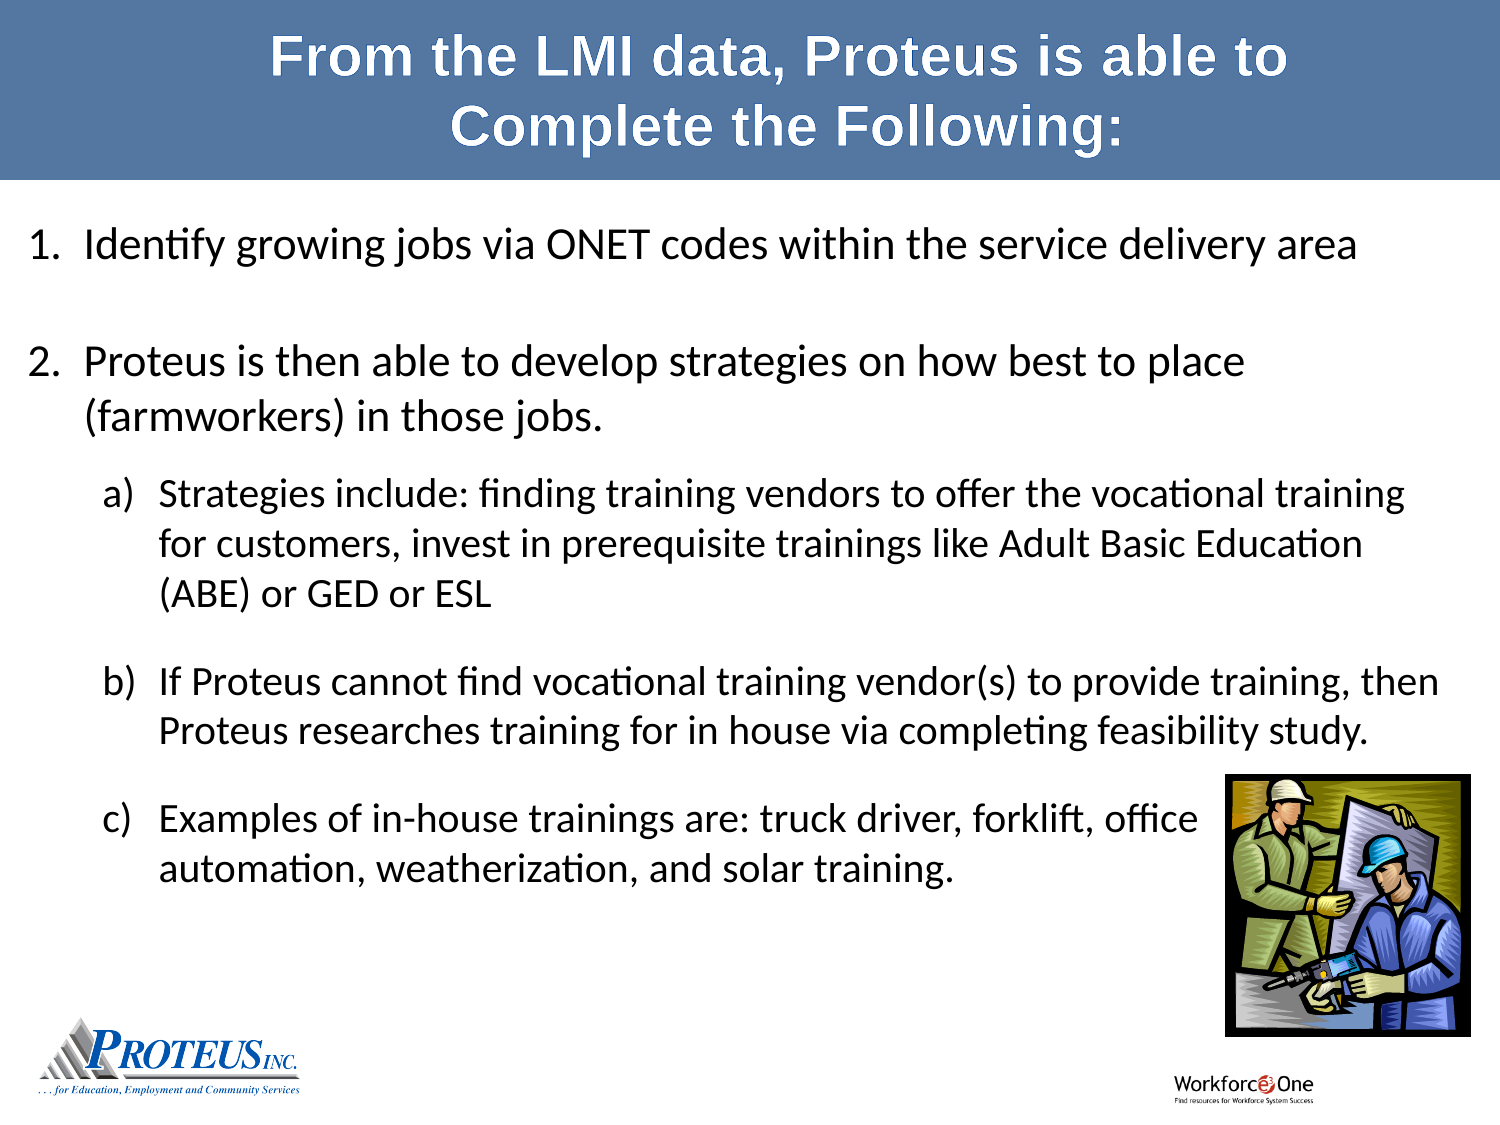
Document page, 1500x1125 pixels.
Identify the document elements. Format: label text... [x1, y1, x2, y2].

picture [1162, 1049, 1325, 1125]
title From the LMI data, Proteus is able to Complete the Following: [75, 0, 1500, 175]
text_box Identify growing jobs via ONET codes within the service delivery area Proteus is then able to develop strategies on how best to place (farmworkers) in those jobs. Strategies include: finding training vendors to offer the vocational training for customers, invest in prerequisite trainings like Adult Basic Education (ABE) or GED or ESL If Proteus cannot find vocational training vendor(s) to provide training, then Proteus researches training for in house via completing feasibility study. Examples of in-house trainings are: truck driver, forklift, office automation, weatherization, and solar training. [12, 205, 1463, 899]
picture [1224, 769, 1475, 1041]
picture [37, 1016, 301, 1099]
